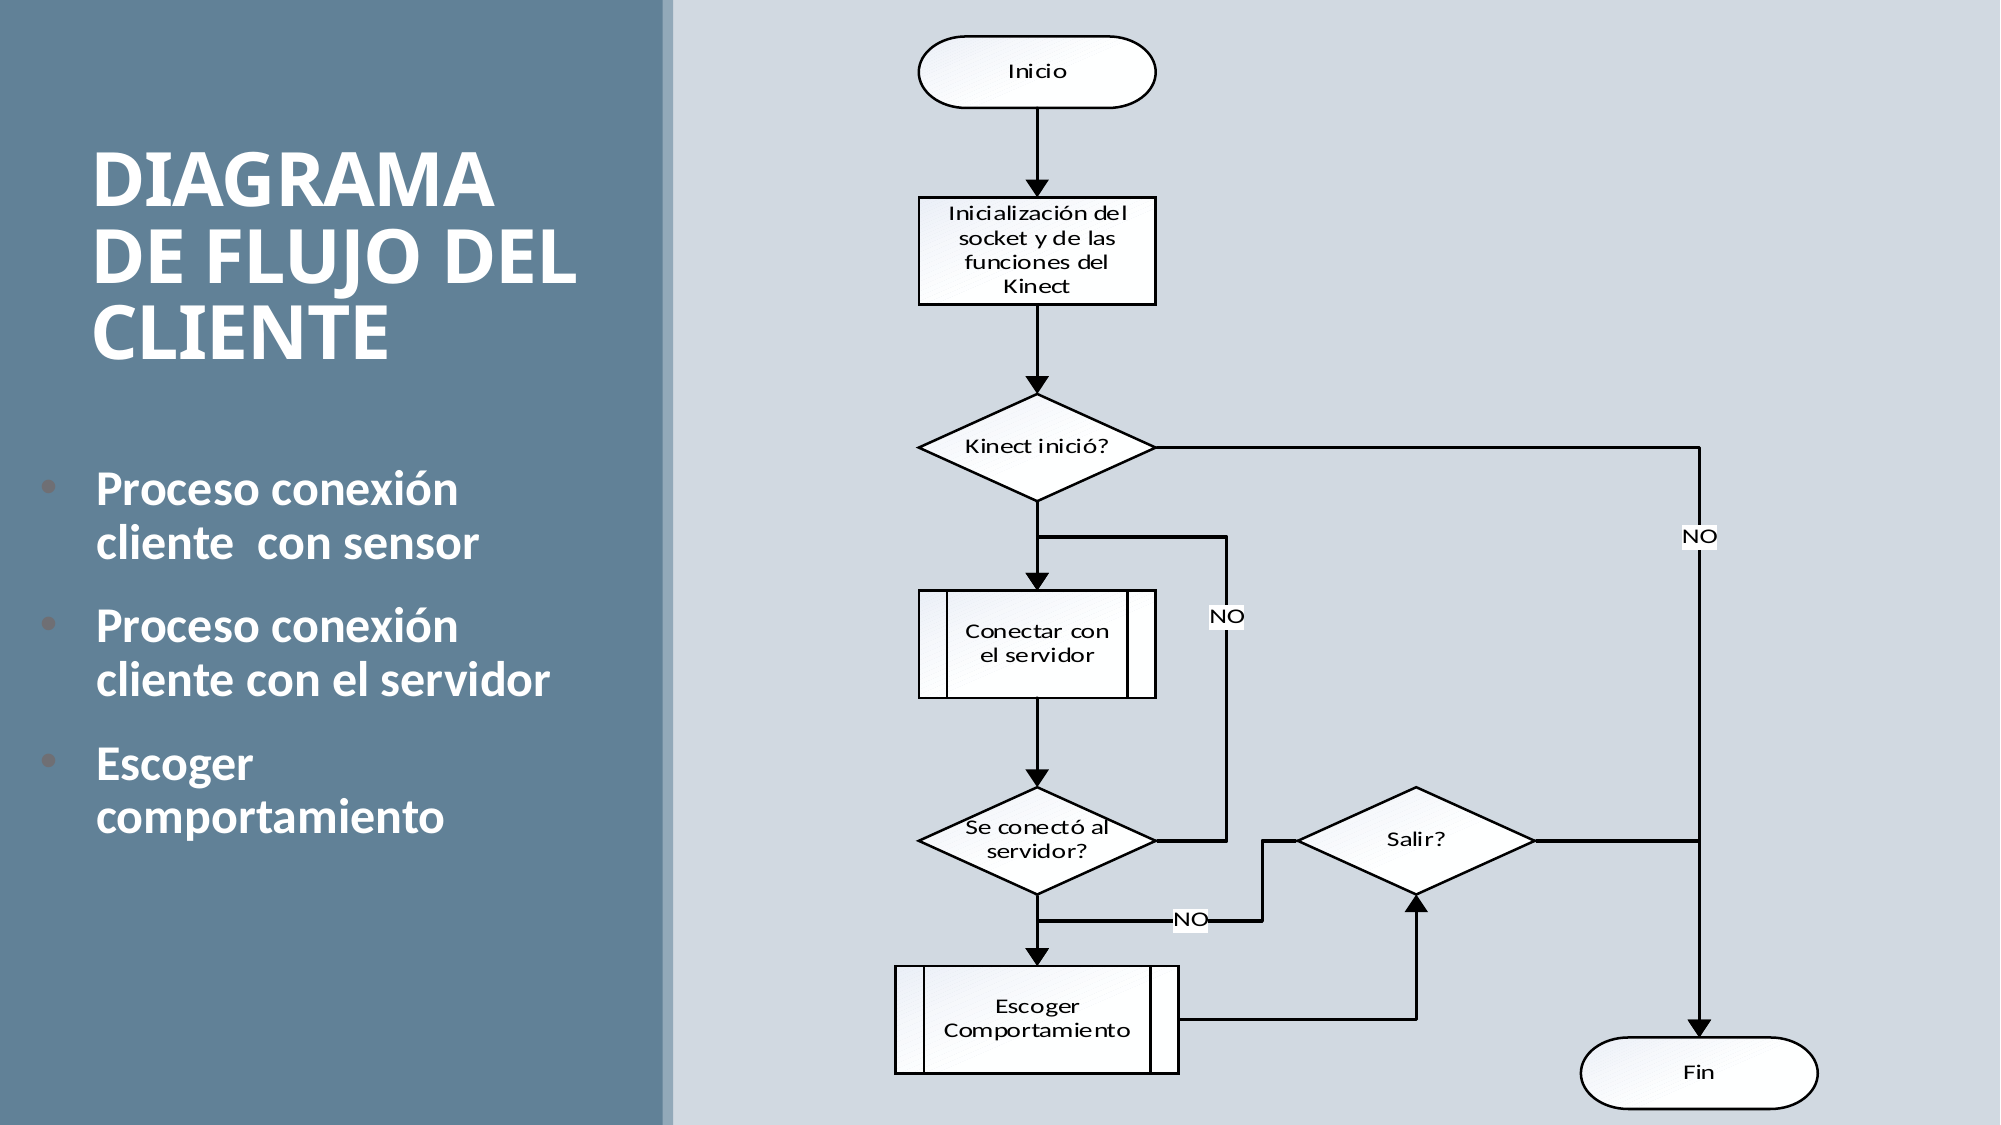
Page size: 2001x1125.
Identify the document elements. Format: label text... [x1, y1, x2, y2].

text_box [888, 31, 1821, 1111]
list Proceso conexión cliente con sensor Proceso conexión cliente con el servidor Escoger comportamiento [24, 455, 623, 1043]
title DIAGRAMA DE FLUJO DEL CLIENTE [75, 97, 600, 455]
